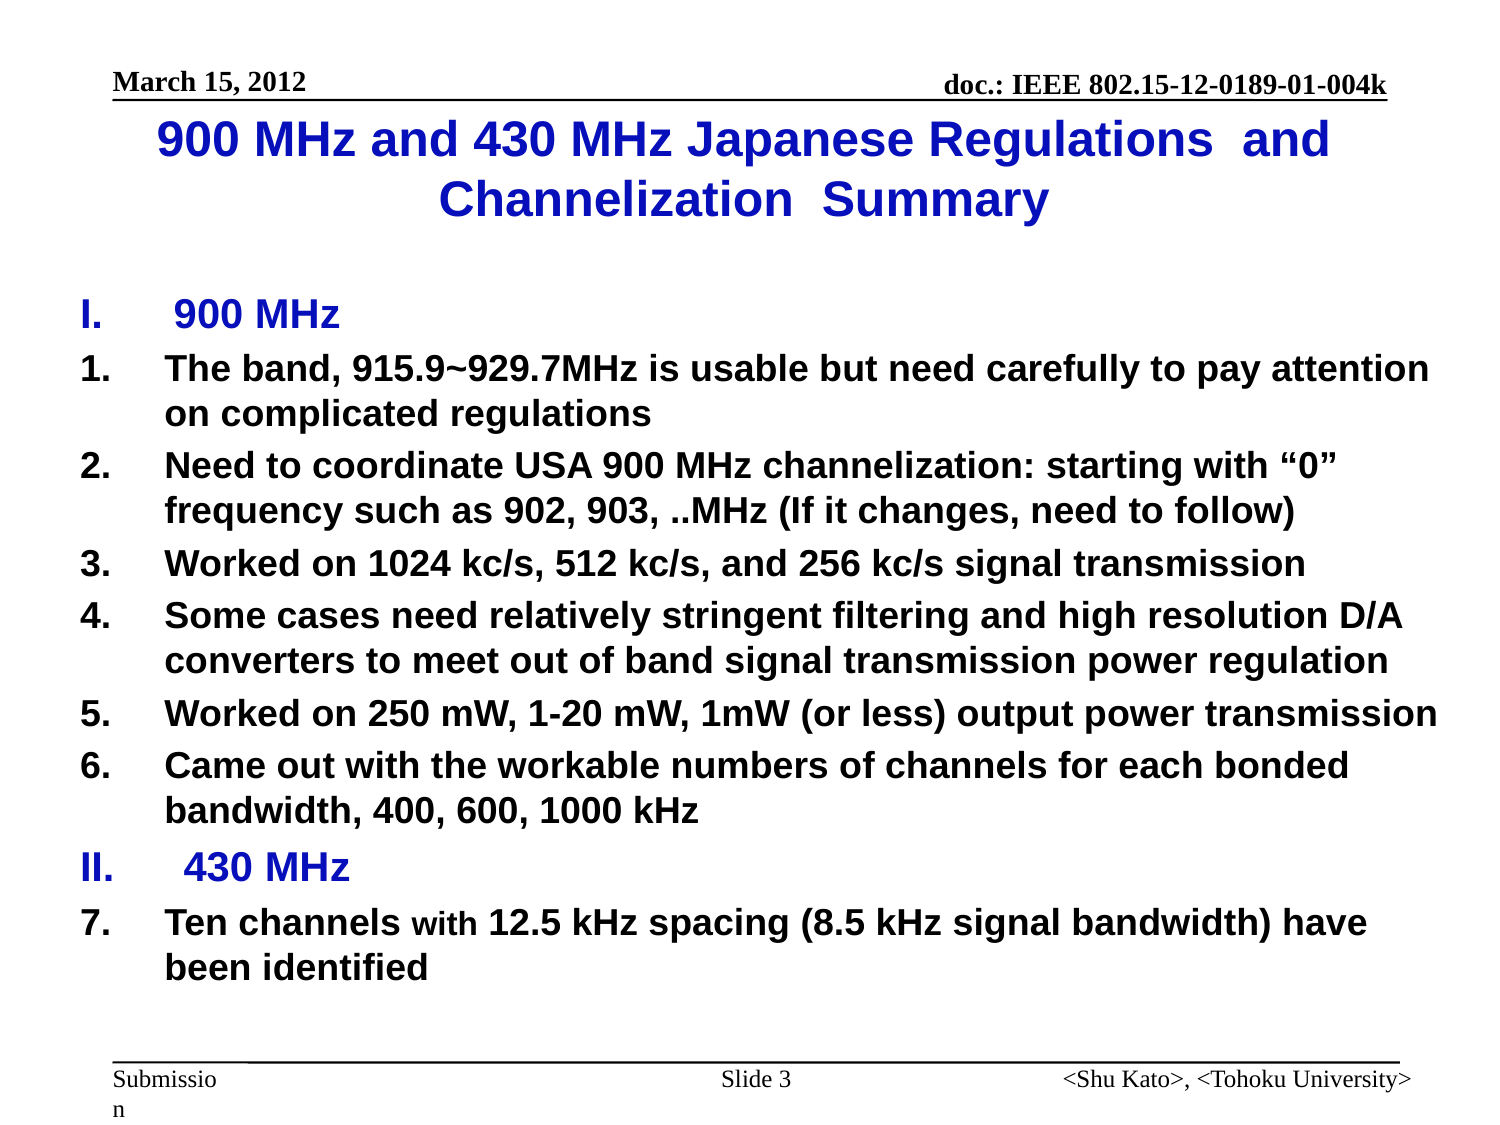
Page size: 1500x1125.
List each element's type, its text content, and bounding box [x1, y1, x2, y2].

title 900 MHz and 430 MHz Japanese Regulations and Channelization Summary [17, 89, 1471, 244]
footer <Shu Kato>, <Tohoku University> [899, 1061, 1413, 1093]
slide_number Slide 3 [712, 1061, 800, 1093]
list 900 MHz The band, 915.9~929.7MHz is usable but need carefully to pay attention on complicated regulations Need to coordinate USA 900 MHz channelization: starting with “0” frequency such as 902, 903, ..MHz (If it changes, need to follow) Worked on 1024 kc/s, 512 kc/s, and 256 kc/s signal transmission Some cases need relatively stringent filtering and high resolution D/A converters to meet out of band signal transmission power regulation Worked on 250 mW, 1-20 mW, 1mW (or less) output power transmission Came out with the workable numbers of channels for each bonded bandwidth, 400, 600, 1000 kHz II. 430 MHz Ten channels with 12.5 kHz spacing (8.5 kHz signal bandwidth) have been identified [64, 278, 1461, 1024]
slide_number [112, 61, 376, 98]
